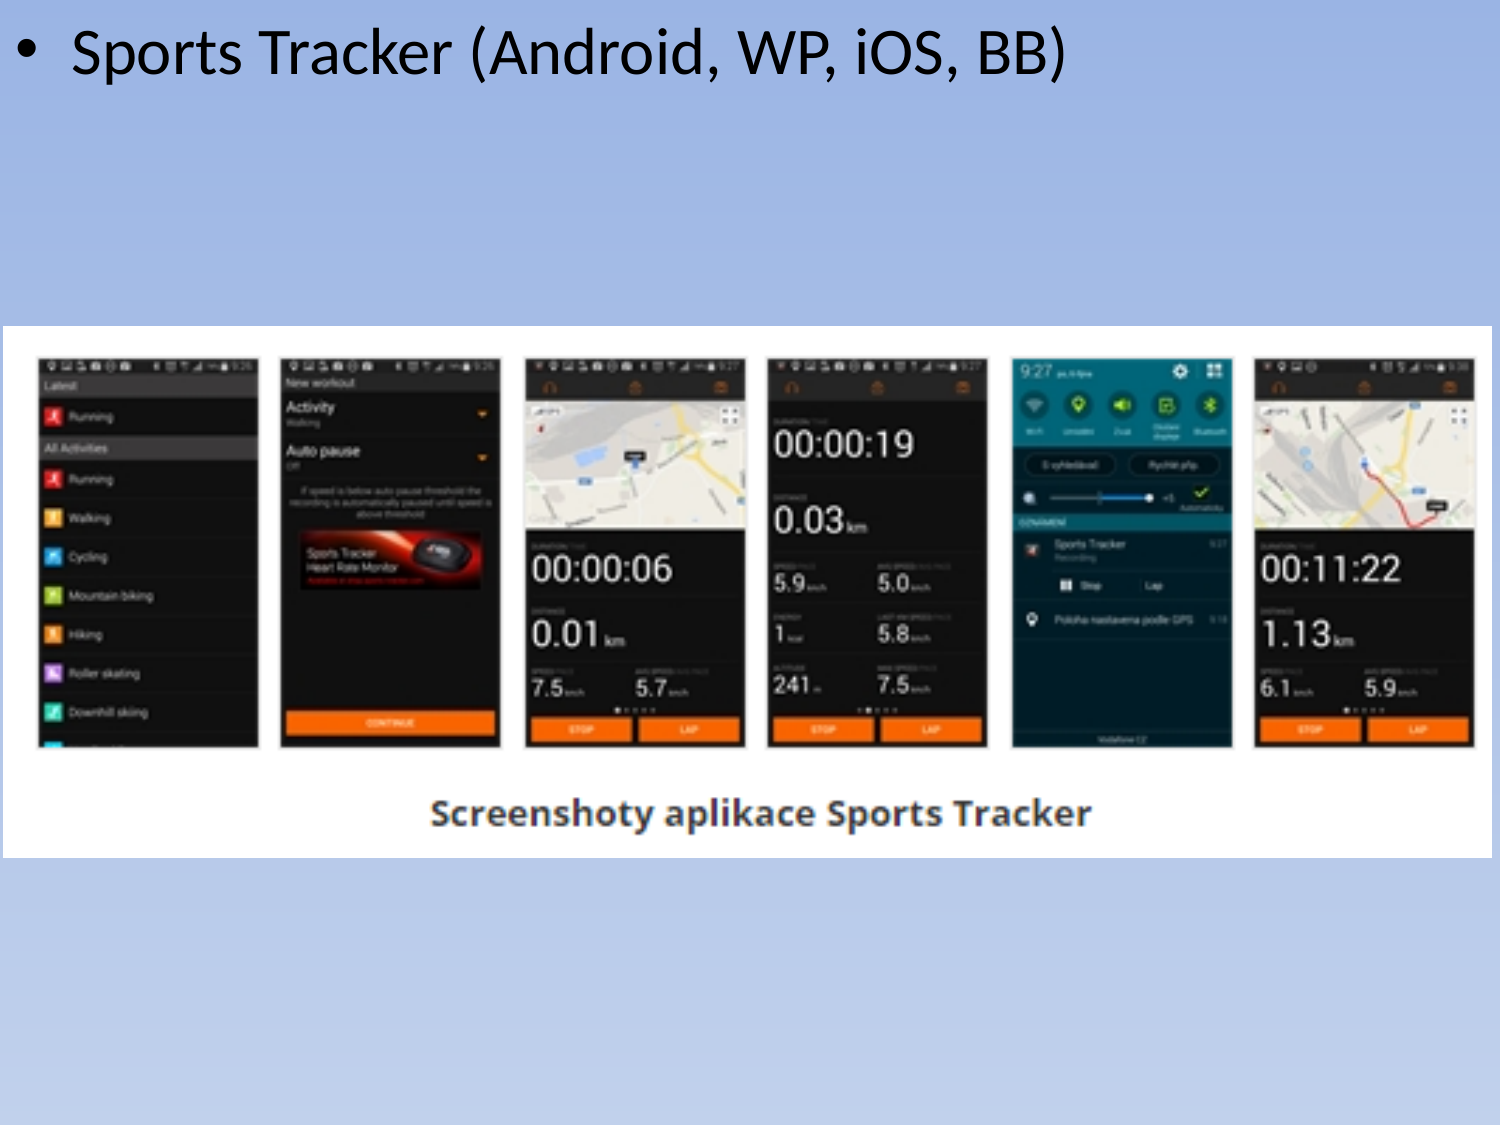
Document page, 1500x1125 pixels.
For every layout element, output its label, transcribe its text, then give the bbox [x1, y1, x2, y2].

list Sports Tracker (Android, WP, iOS, BB) [0, 0, 1500, 350]
picture [3, 326, 1492, 859]
